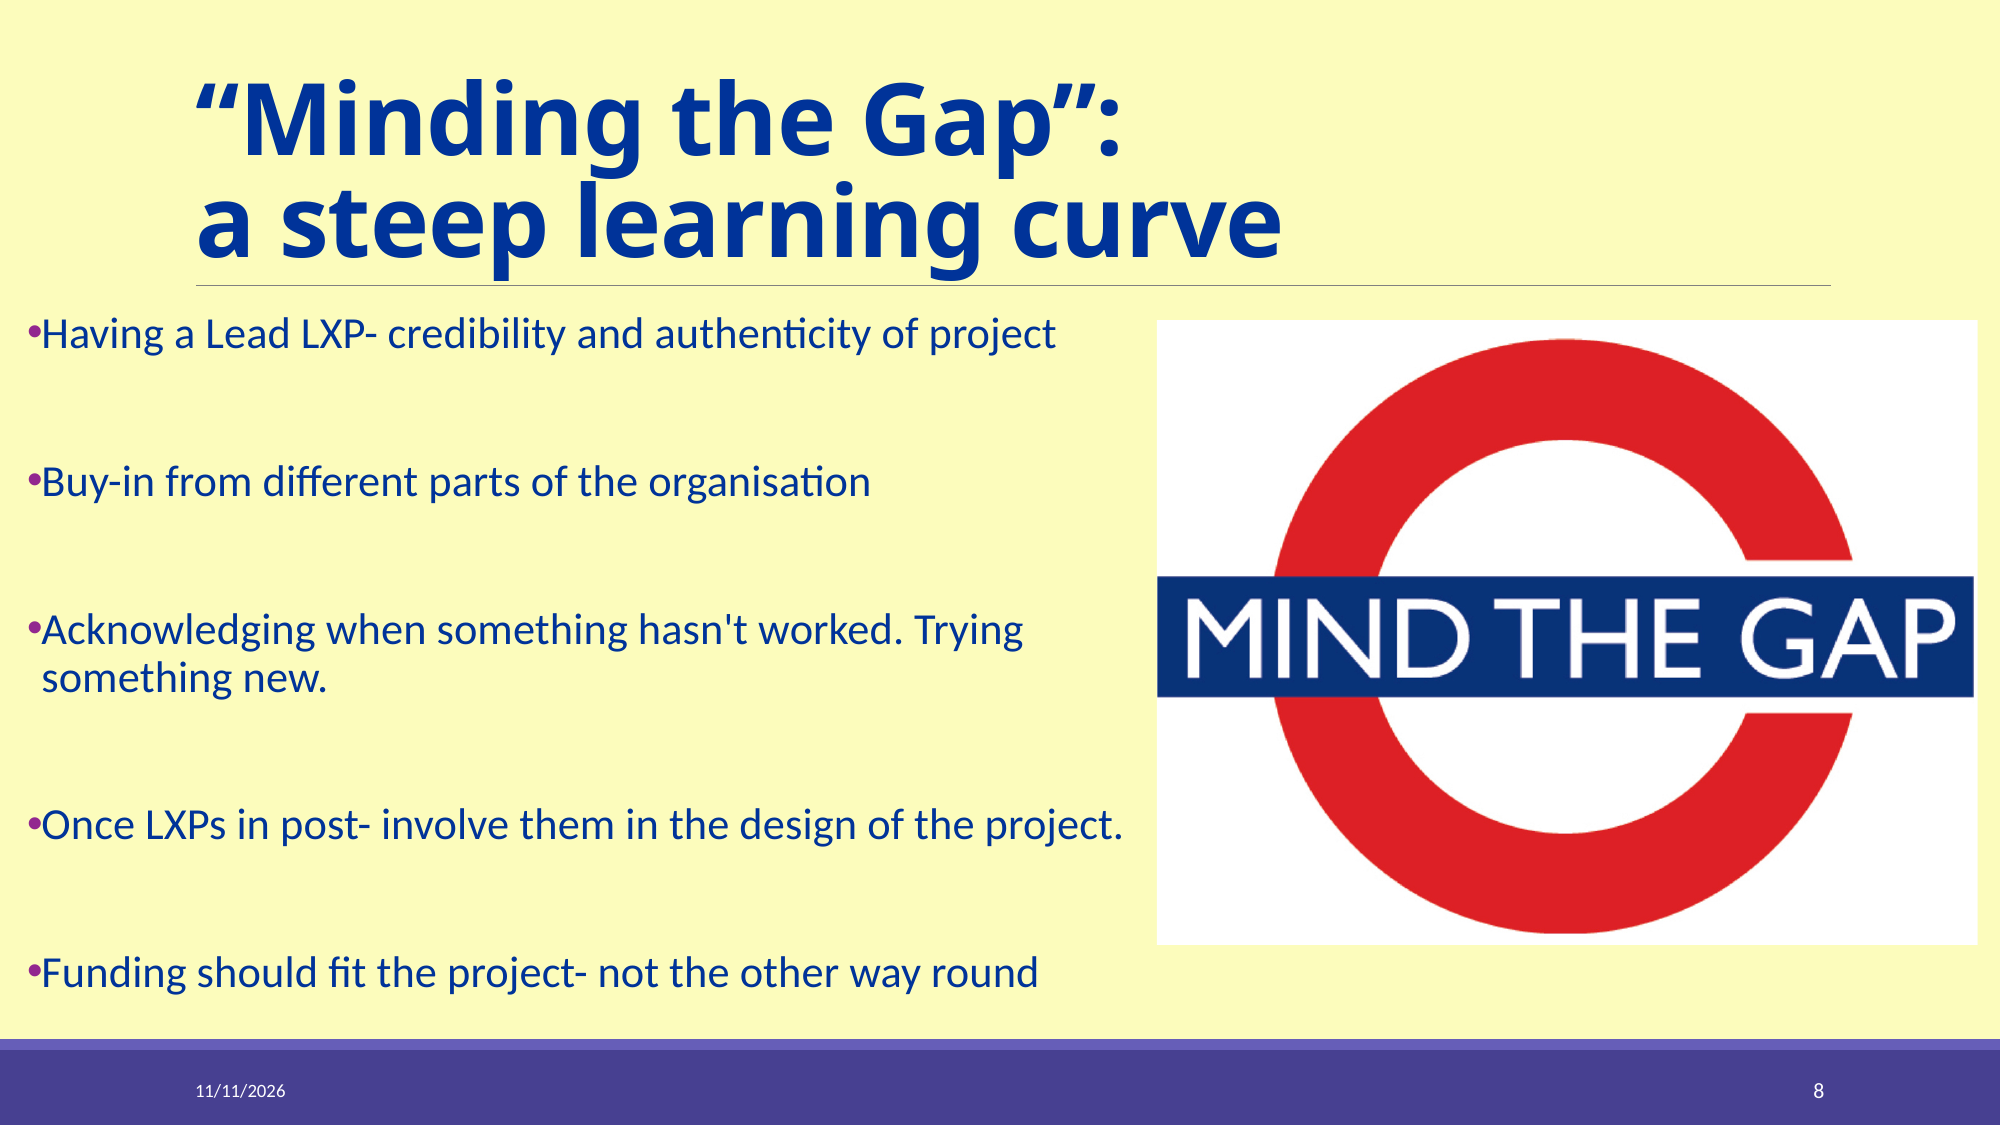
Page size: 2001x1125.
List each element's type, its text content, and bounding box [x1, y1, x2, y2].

picture [1156, 320, 1979, 946]
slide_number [180, 1059, 586, 1120]
list Having a Lead LXP- credibility and authenticity of project Buy-in from different parts of the organisation Acknowledging when something hasn't worked. Trying something new. Once LXPs in post- involve them in the design of the project. Funding should fit the project- not the other way round [27, 302, 1136, 1021]
slide_number 8 [1624, 1059, 1840, 1120]
title “Minding the Gap”: a steep learning curve [180, 47, 1830, 285]
